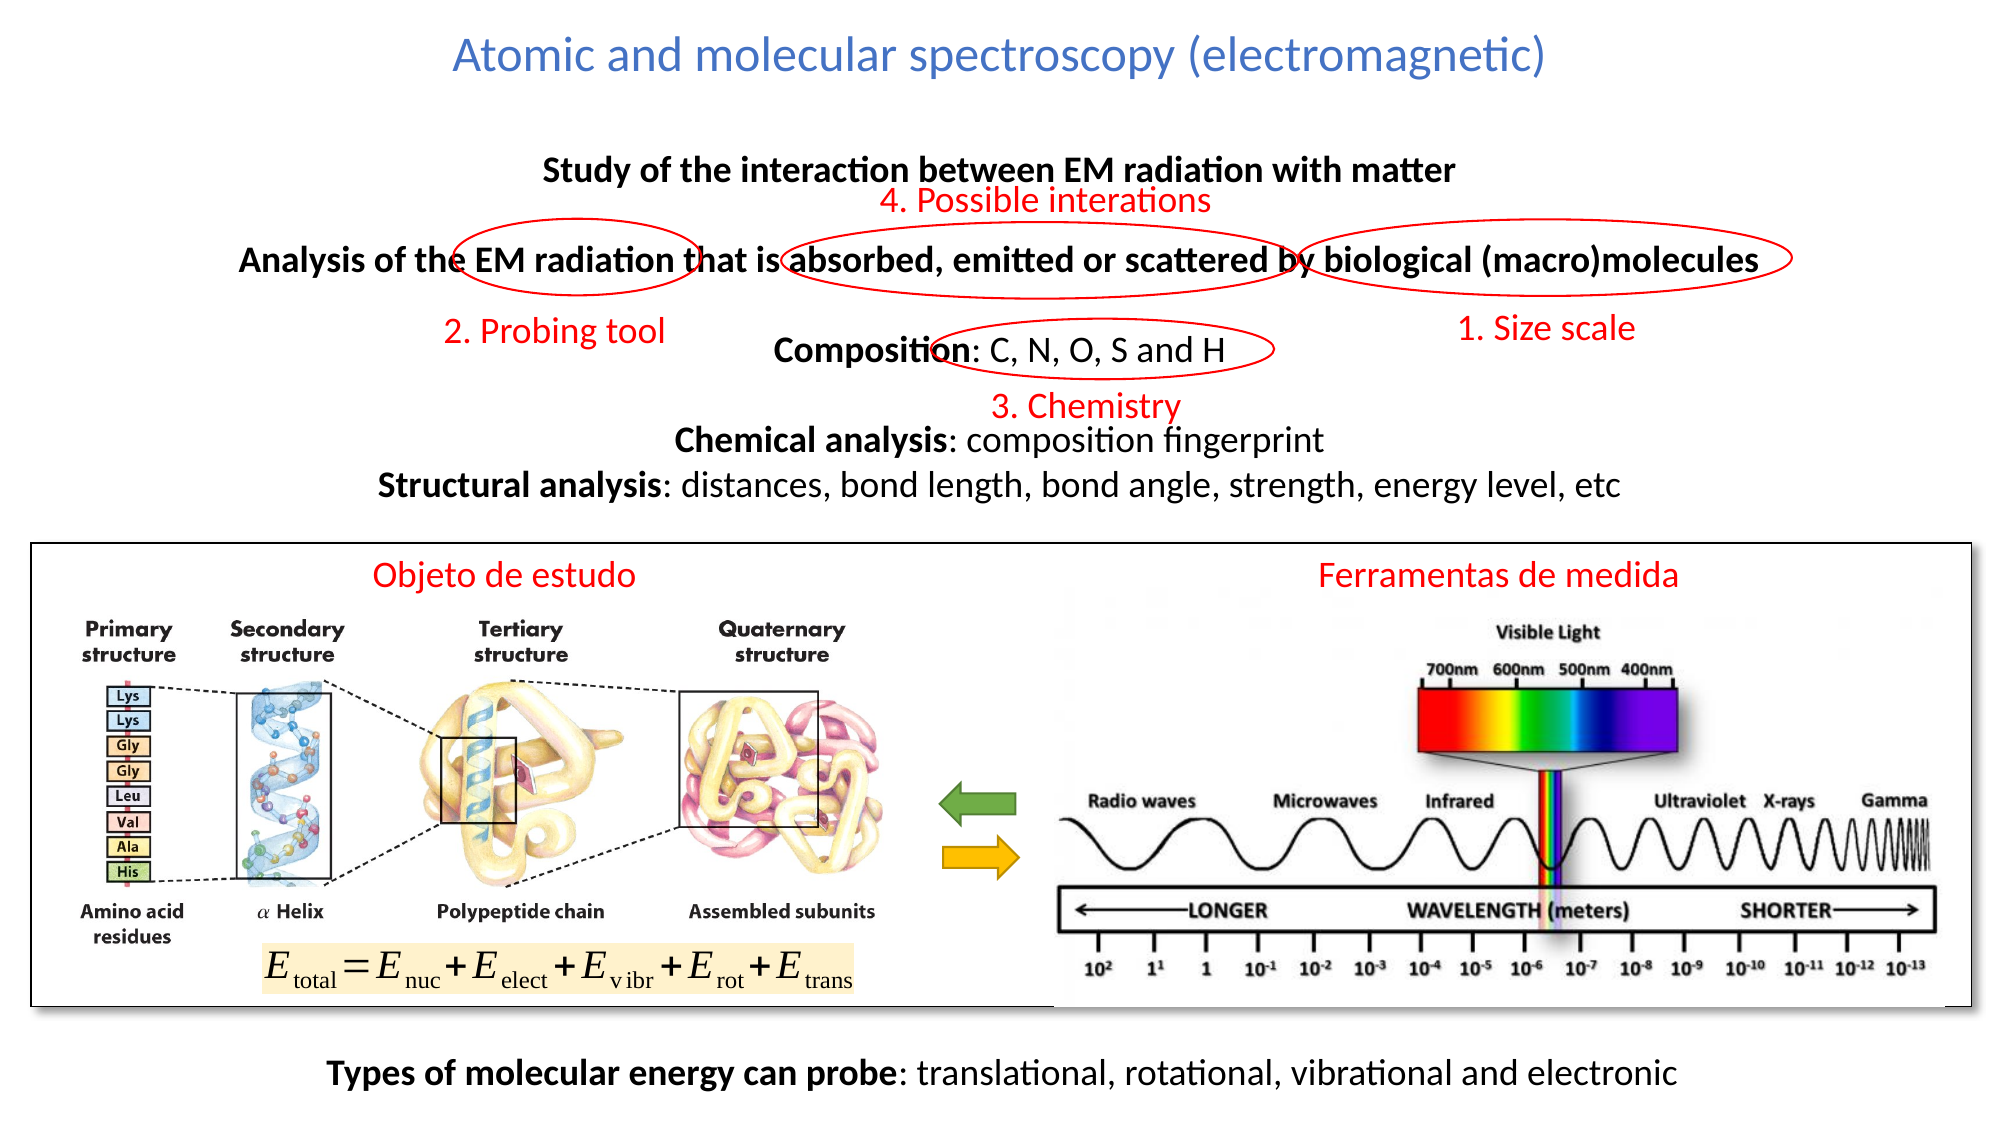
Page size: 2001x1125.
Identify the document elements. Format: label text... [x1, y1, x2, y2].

picture [74, 610, 888, 953]
text_box 4. Possible interations [864, 167, 1228, 228]
text_box [942, 834, 1021, 881]
text_box [30, 542, 1973, 1008]
text_box [452, 217, 703, 297]
text_box [929, 317, 1276, 376]
text_box Study of the interaction between EM radiation with matter Analysis of the EM radiation that is absorbed, emitted or scattered by biological (macro)molecules Composition: C, N, O, S and H Chemical analysis: composition fingerprint Structural analysis: distances, bond length, bond angle, strength, energy level, etc [238, 144, 1762, 550]
text_box [780, 228, 1300, 300]
text_box 1. Size scale [1441, 295, 1652, 356]
text_box 3. Chemistry [975, 373, 1197, 433]
text_box Ferramentas de medida [1303, 550, 1696, 587]
text_box 2. Probing tool [428, 298, 726, 359]
picture [1054, 587, 1945, 1007]
text_box [938, 780, 1017, 828]
text_box Atomic and molecular spectroscopy (electromagnetic) [437, 14, 1563, 89]
text_box Objeto de estudo [357, 550, 652, 603]
text_box Types of molecular energy can probe: translational, rotational, vibrational and electronic [311, 1040, 1694, 1101]
text_box [1298, 218, 1793, 295]
